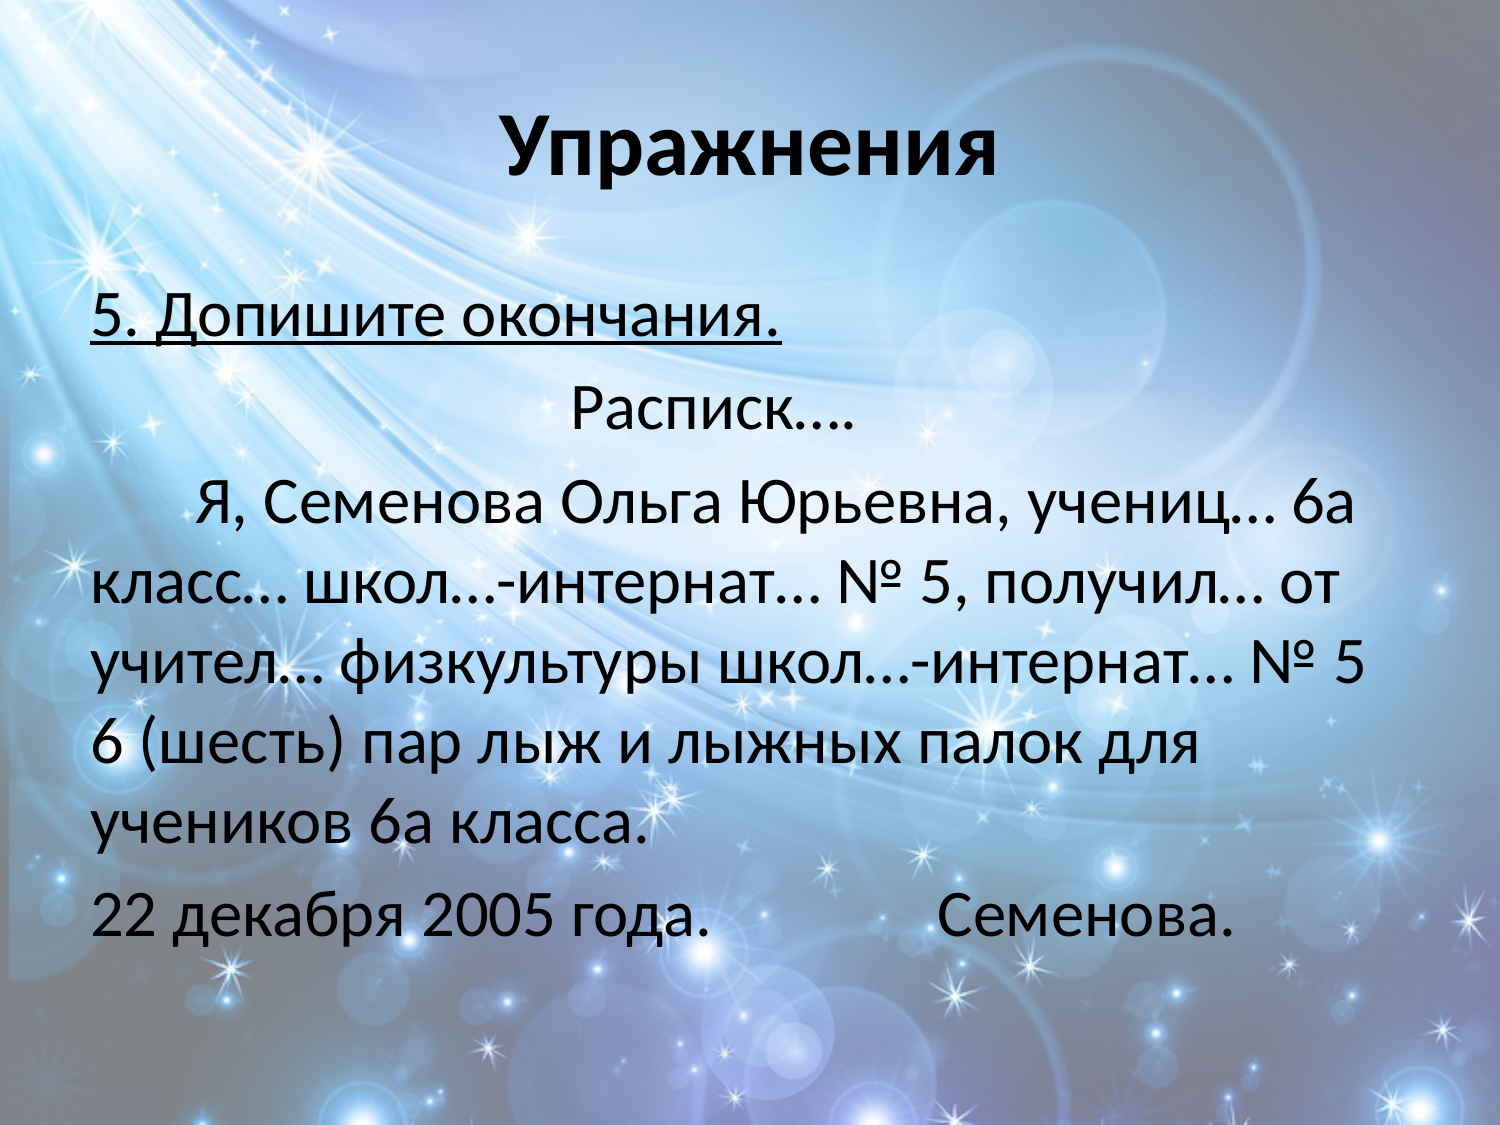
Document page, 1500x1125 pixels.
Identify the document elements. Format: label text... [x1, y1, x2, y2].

title Упражнения [75, 45, 1425, 233]
list 5. Допишите окончания. Расписк…. Я, Семенова Ольга Юрьевна, учениц… 6а класс… школ…-интернат… № 5, получил… от учител… физкультуры школ…-интернат… № 5 6 (шесть) пар лыж и лыжных палок для учеников 6а класса. 22 декабря 2005 года. Семенова. [75, 262, 1425, 1005]
